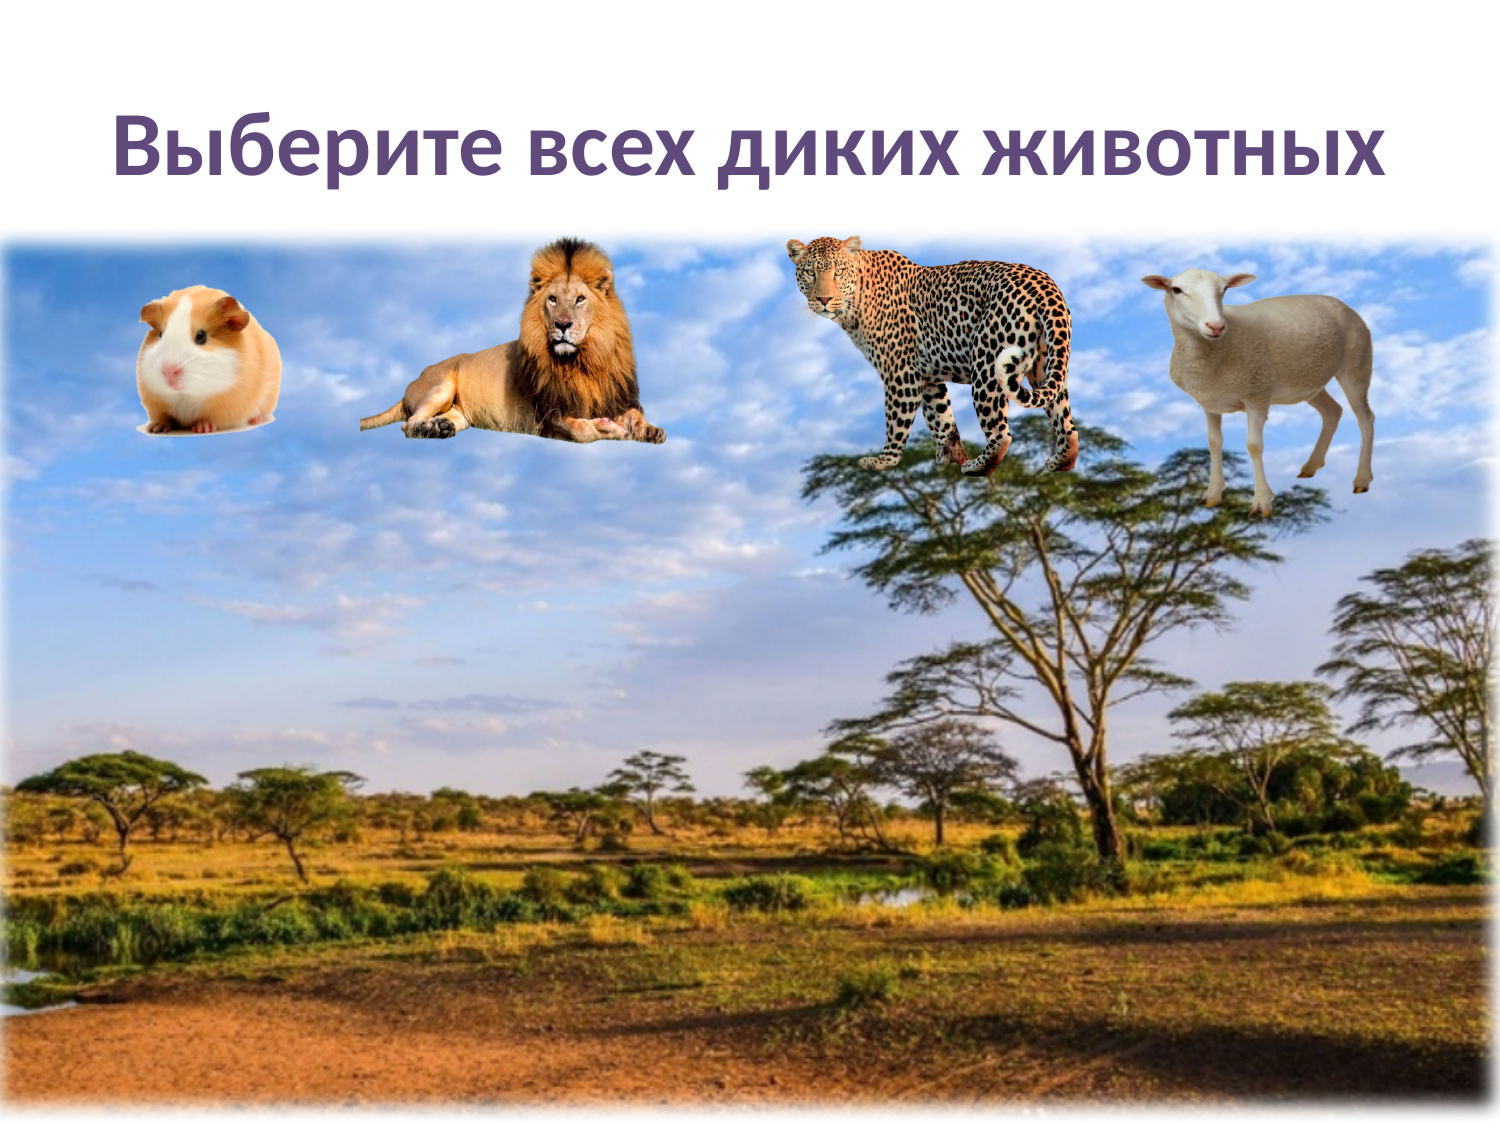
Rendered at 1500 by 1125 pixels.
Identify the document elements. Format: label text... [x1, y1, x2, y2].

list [0, 225, 1500, 1125]
title Выберите всех диких животных [75, 45, 1425, 224]
